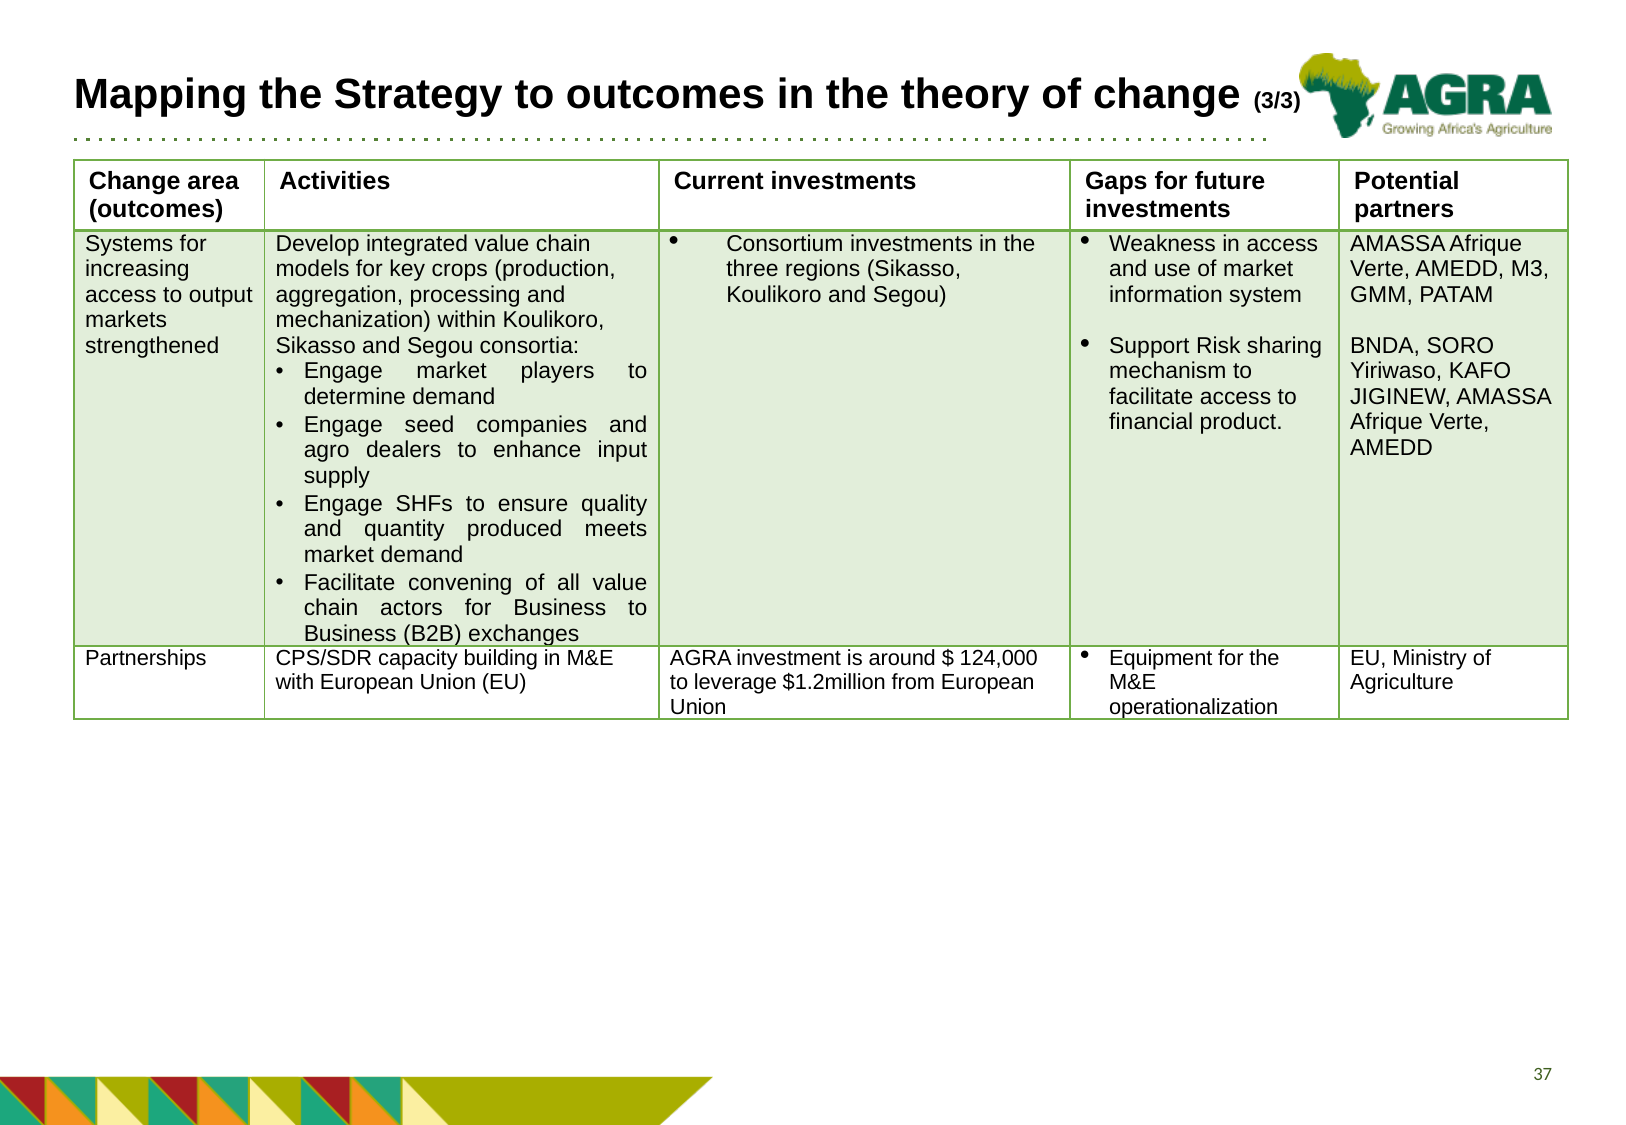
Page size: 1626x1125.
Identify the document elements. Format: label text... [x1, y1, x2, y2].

picture [0, 1076, 713, 1125]
table_header Activities [265, 161, 658, 229]
table_cell Partnerships [75, 647, 264, 718]
table_cell Develop integrated value chain models for key crops (production, aggregation, processing and mechanization) within Koulikoro, Sikasso and Segou consortia: Engage market players to determine demand Engage seed companies and agro dealers to enhance input supply Engage SHFs to ensure quality and quantity produced meets market demand Facilitate convening of all value chain actors for Business to Business (B2B) exchanges [265, 232, 658, 645]
table_header Current investments [660, 161, 1069, 229]
table_cell CPS/SDR capacity building in M&E with European Union (EU) [265, 647, 658, 718]
picture [1299, 53, 1552, 138]
table_cell AMASSA Afrique Verte, AMEDD, M3, GMM, PATAM BNDA, SORO Yiriwaso, KAFO JIGINEW, AMASSA Afrique Verte, AMEDD [1340, 232, 1567, 645]
table_cell EU, Ministry of Agriculture [1340, 647, 1567, 718]
table_cell AGRA investment is around $ 124,000 to leverage $1.2million from European Union [660, 647, 1069, 718]
table_cell Consortium investments in the three regions (Sikasso, Koulikoro and Segou) [660, 232, 1069, 645]
table_header Gaps for future investments [1071, 161, 1338, 229]
table_cell Weakness in access and use of market information system Support Risk sharing mechanism to facilitate access to financial product. [1071, 232, 1338, 645]
table_cell Systems for increasing access to output markets strengthened [75, 232, 264, 645]
table_cell Equipment for the M&E operationalization [1071, 647, 1338, 718]
table_header Potential partners [1340, 161, 1567, 229]
table_header Change area (outcomes) [75, 161, 264, 229]
title Mapping the Strategy to outcomes in the theory of change (3/3) [73, 21, 1309, 118]
